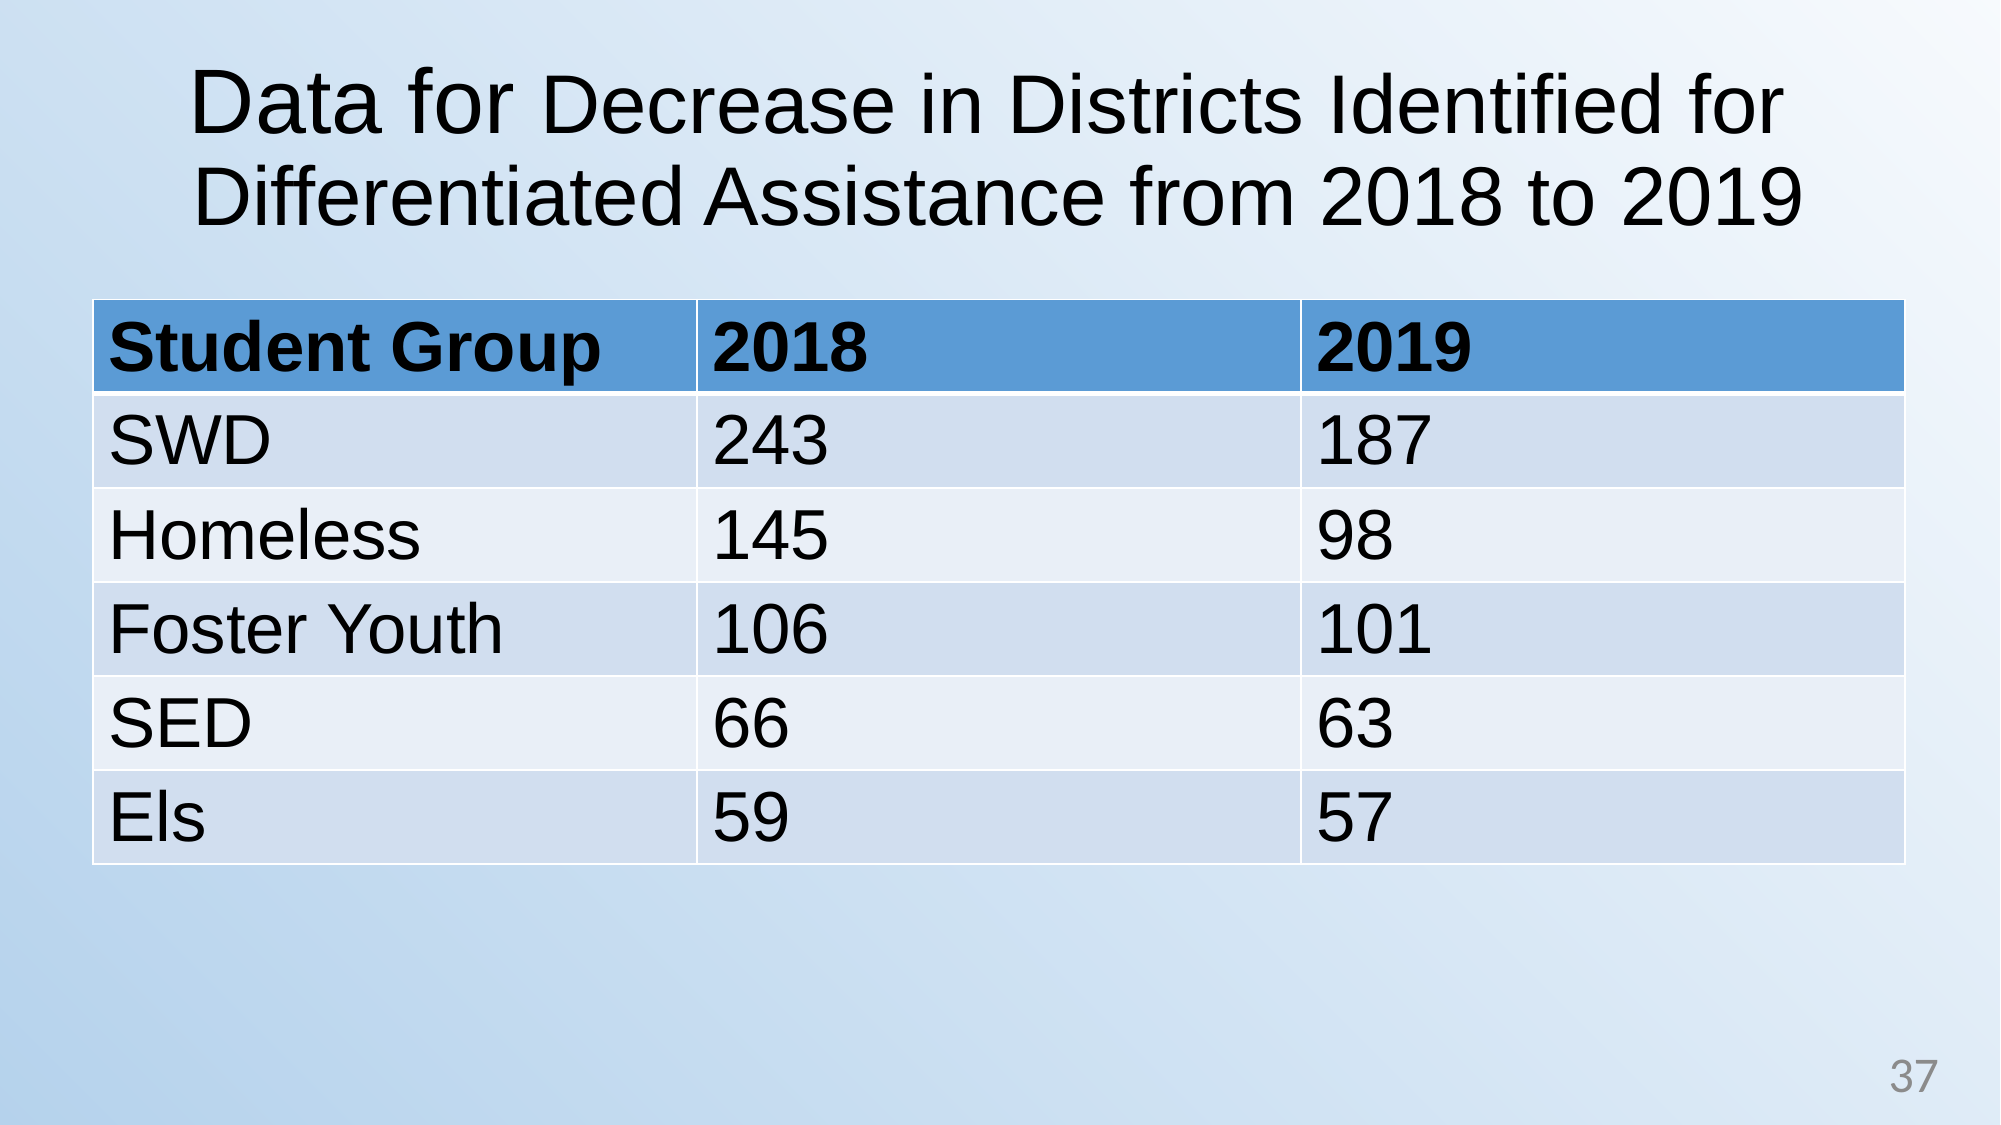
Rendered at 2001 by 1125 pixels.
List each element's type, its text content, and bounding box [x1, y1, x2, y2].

table_cell 57 [1302, 771, 1904, 863]
table_cell 98 [1302, 489, 1904, 581]
table_cell Els [94, 771, 696, 863]
table_header Student Group [94, 300, 696, 391]
table_cell 59 [698, 771, 1300, 863]
table_cell 101 [1302, 583, 1904, 675]
table_cell Foster Youth [94, 583, 696, 675]
table_header 2019 [1302, 300, 1904, 391]
table_cell 63 [1302, 677, 1904, 769]
table_cell 66 [698, 677, 1300, 769]
table_cell 187 [1302, 396, 1904, 487]
table_cell 243 [698, 396, 1300, 487]
title Data for Decrease in Districts Identified for Differentiated Assistance from 2018 to 2019 [68, 27, 1931, 271]
table_cell SED [94, 677, 696, 769]
table_header 2018 [698, 300, 1300, 391]
table_cell SWD [94, 396, 696, 487]
slide_number 37 [1504, 1042, 1954, 1103]
table_cell 106 [698, 583, 1300, 675]
table_cell Homeless [94, 489, 696, 581]
table_cell 145 [698, 489, 1300, 581]
